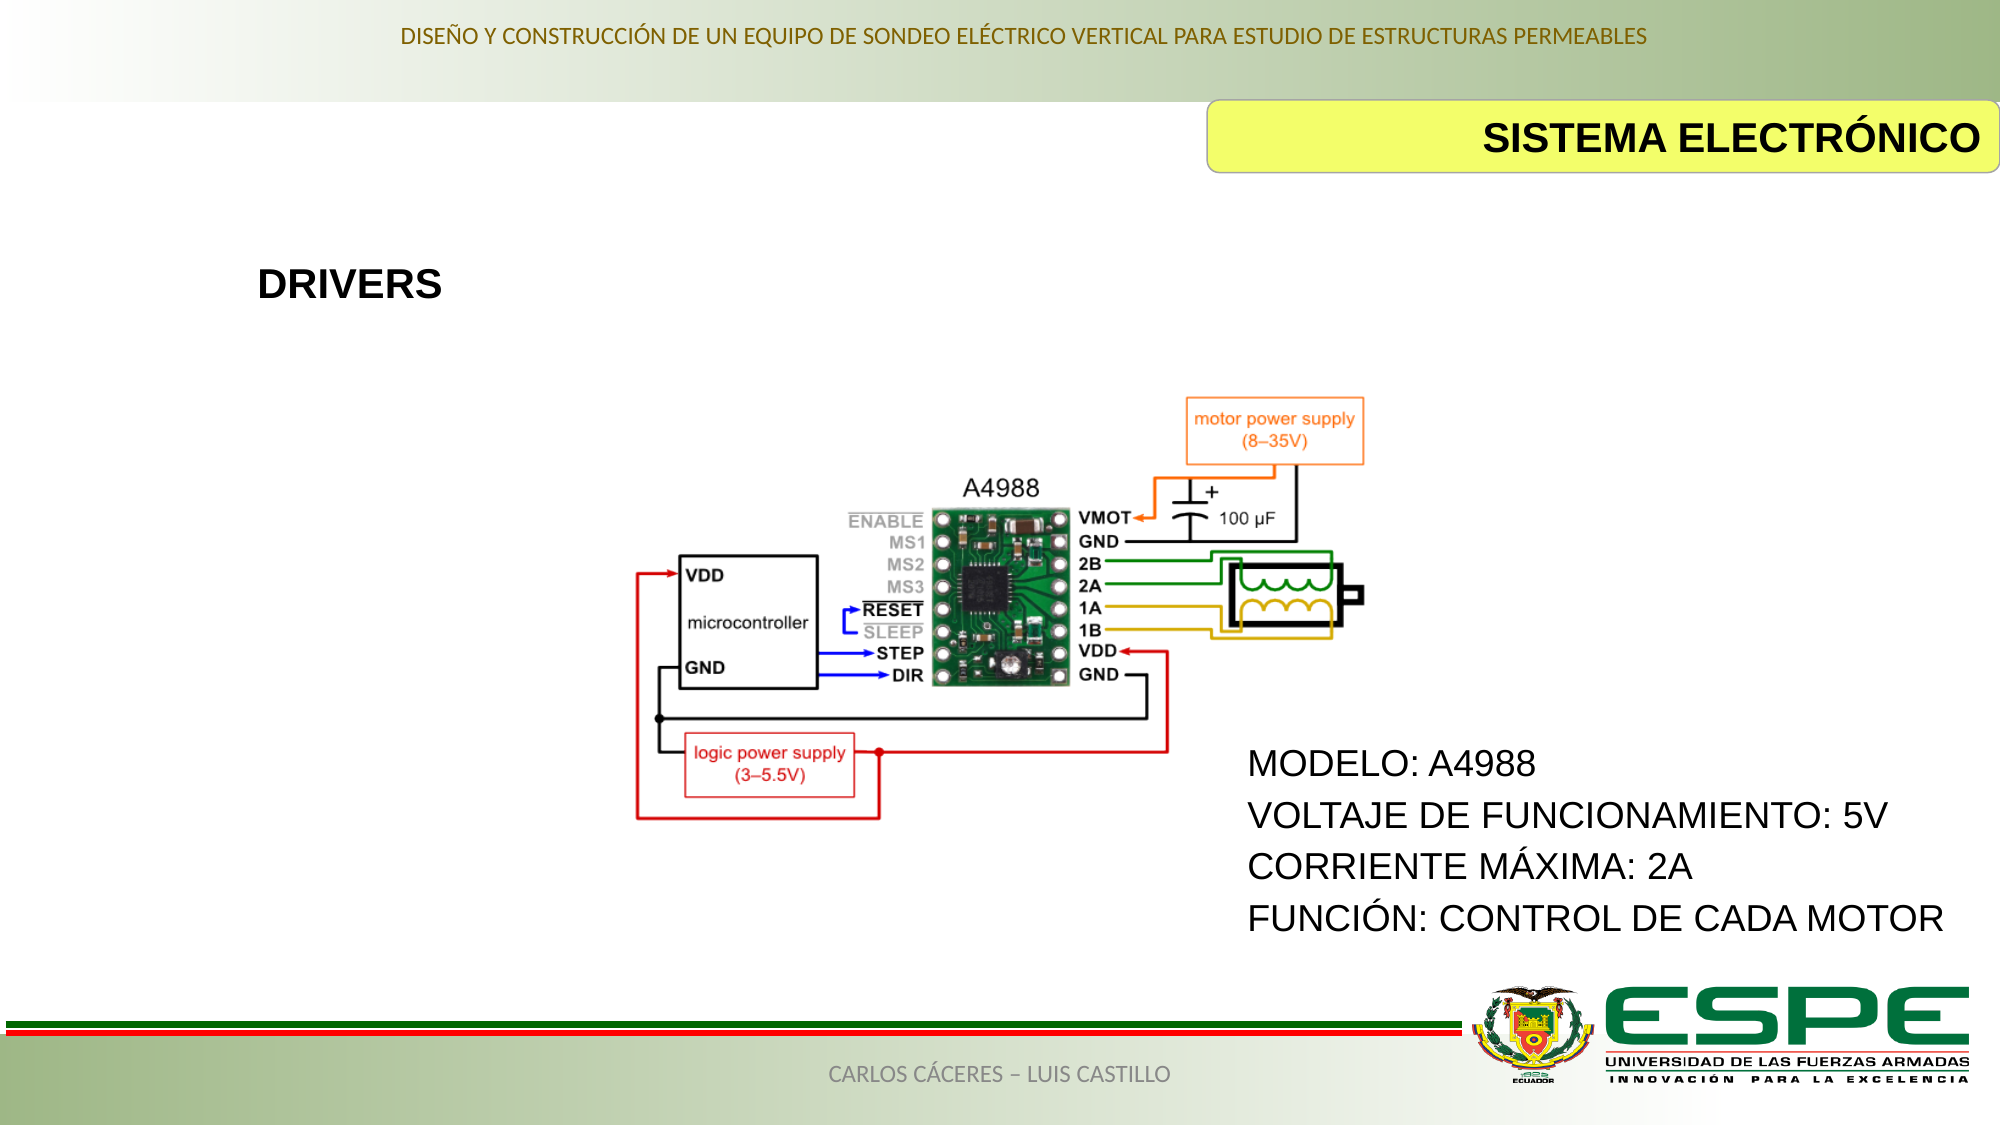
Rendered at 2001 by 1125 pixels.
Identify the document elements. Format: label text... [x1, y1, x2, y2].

text_box SISTEMA ELECTRÓNICO [1207, 99, 2000, 173]
text_box DRIVERS [174, 249, 525, 315]
footer CARLOS CÁCERES – LUIS CASTILLO [662, 1042, 1338, 1103]
text_box DISEÑO Y CONSTRUCCIÓN DE UN EQUIPO DE SONDEO ELÉCTRICO VERTICAL PARA ESTUDIO DE ESTRUCTURAS PERMEABLES [362, 12, 1688, 58]
picture [633, 394, 1367, 822]
picture [1472, 986, 1969, 1083]
text_box MODELO: A4988 VOLTAJE DE FUNCIONAMIENTO: 5V CORRIENTE MÁXIMA: 2A FUNCIÓN: CONTROL DE CADA MOTOR [1232, 724, 2000, 947]
